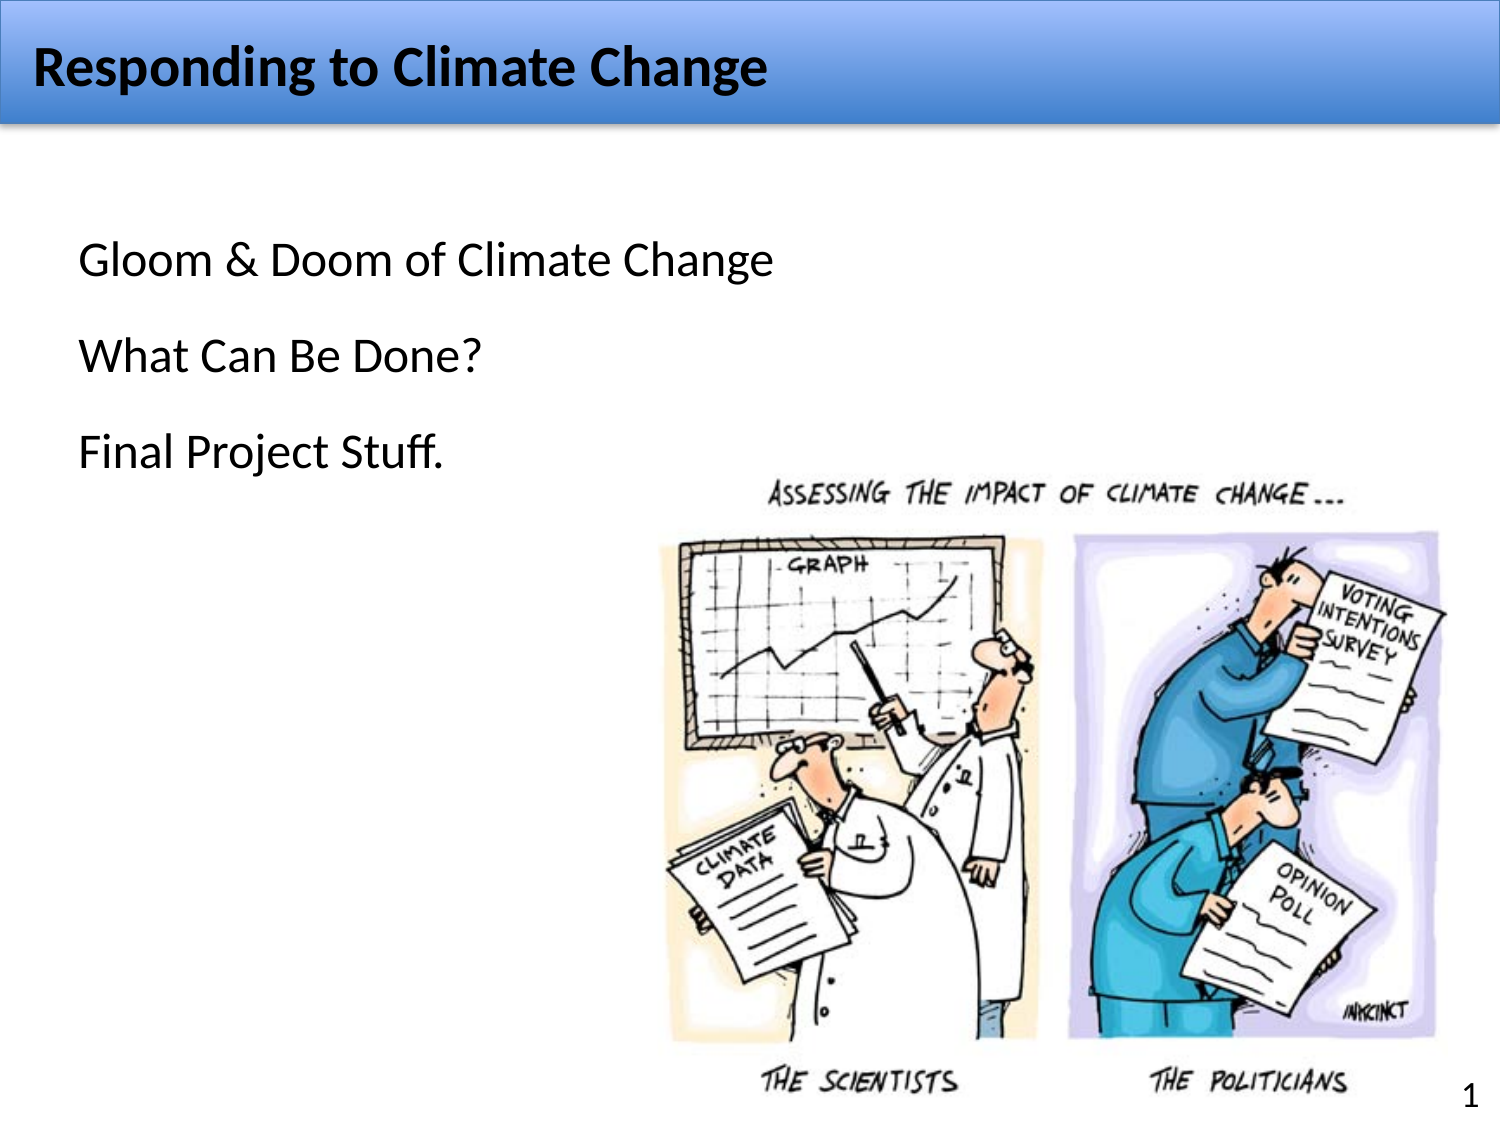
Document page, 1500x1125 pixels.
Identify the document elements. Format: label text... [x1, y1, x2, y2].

text_box [0, 0, 1500, 124]
text_box Responding to Climate Change [18, 20, 1477, 106]
picture [657, 468, 1449, 1108]
text_box Gloom & Doom of Climate Change What Can Be Done? Final Project Stuff. [63, 230, 790, 486]
slide_number 1 [1144, 1062, 1495, 1123]
